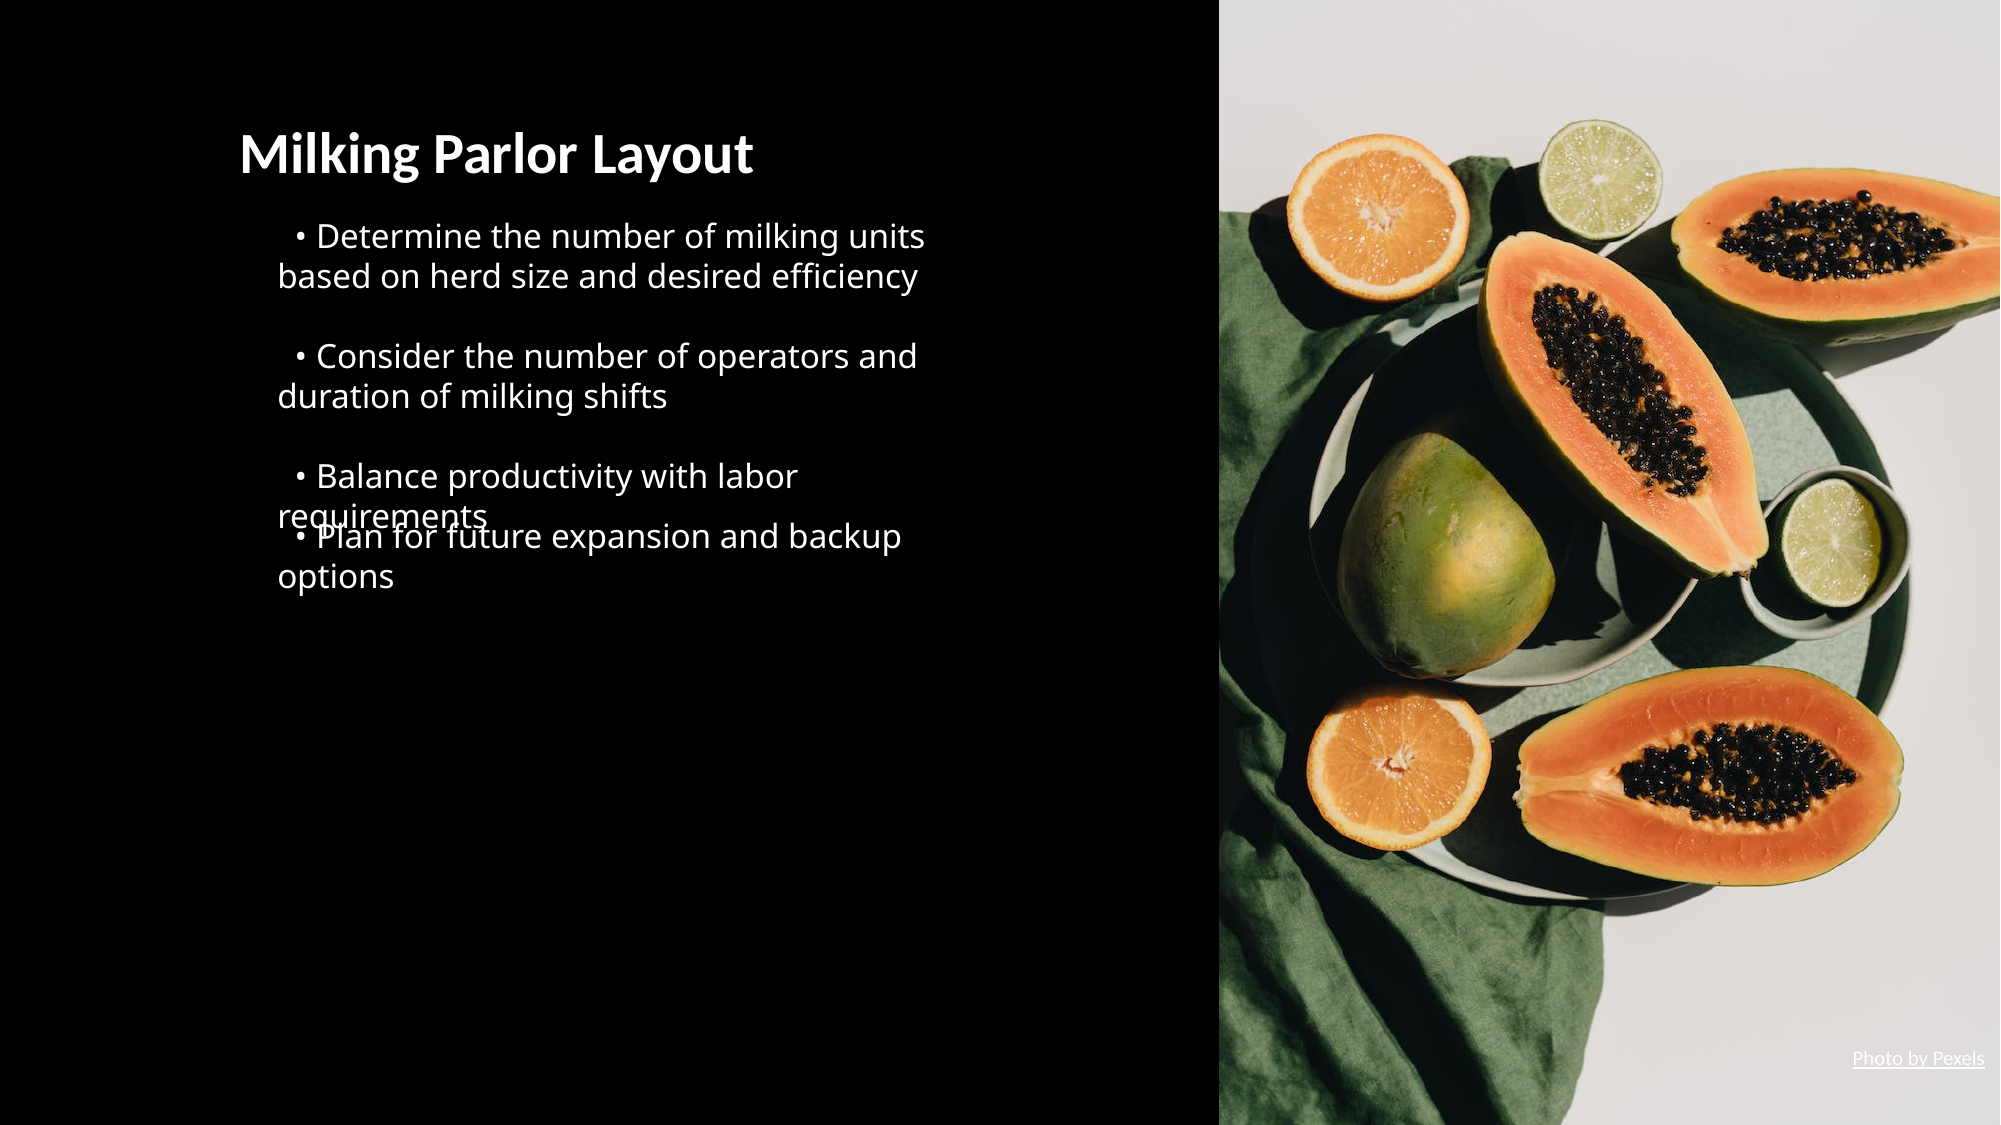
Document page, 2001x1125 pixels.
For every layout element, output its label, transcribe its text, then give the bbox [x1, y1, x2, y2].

text_box • Balance productivity with labor requirements [262, 457, 1013, 517]
text_box • Determine the number of milking units based on herd size and desired efficiency [262, 217, 1013, 293]
picture [1219, 0, 2000, 1125]
text_box Milking Parlor Layout [225, 112, 1219, 188]
text_box • Plan for future expansion and backup options [262, 517, 1013, 593]
text_box • Consider the number of operators and duration of milking shifts [262, 337, 1013, 413]
